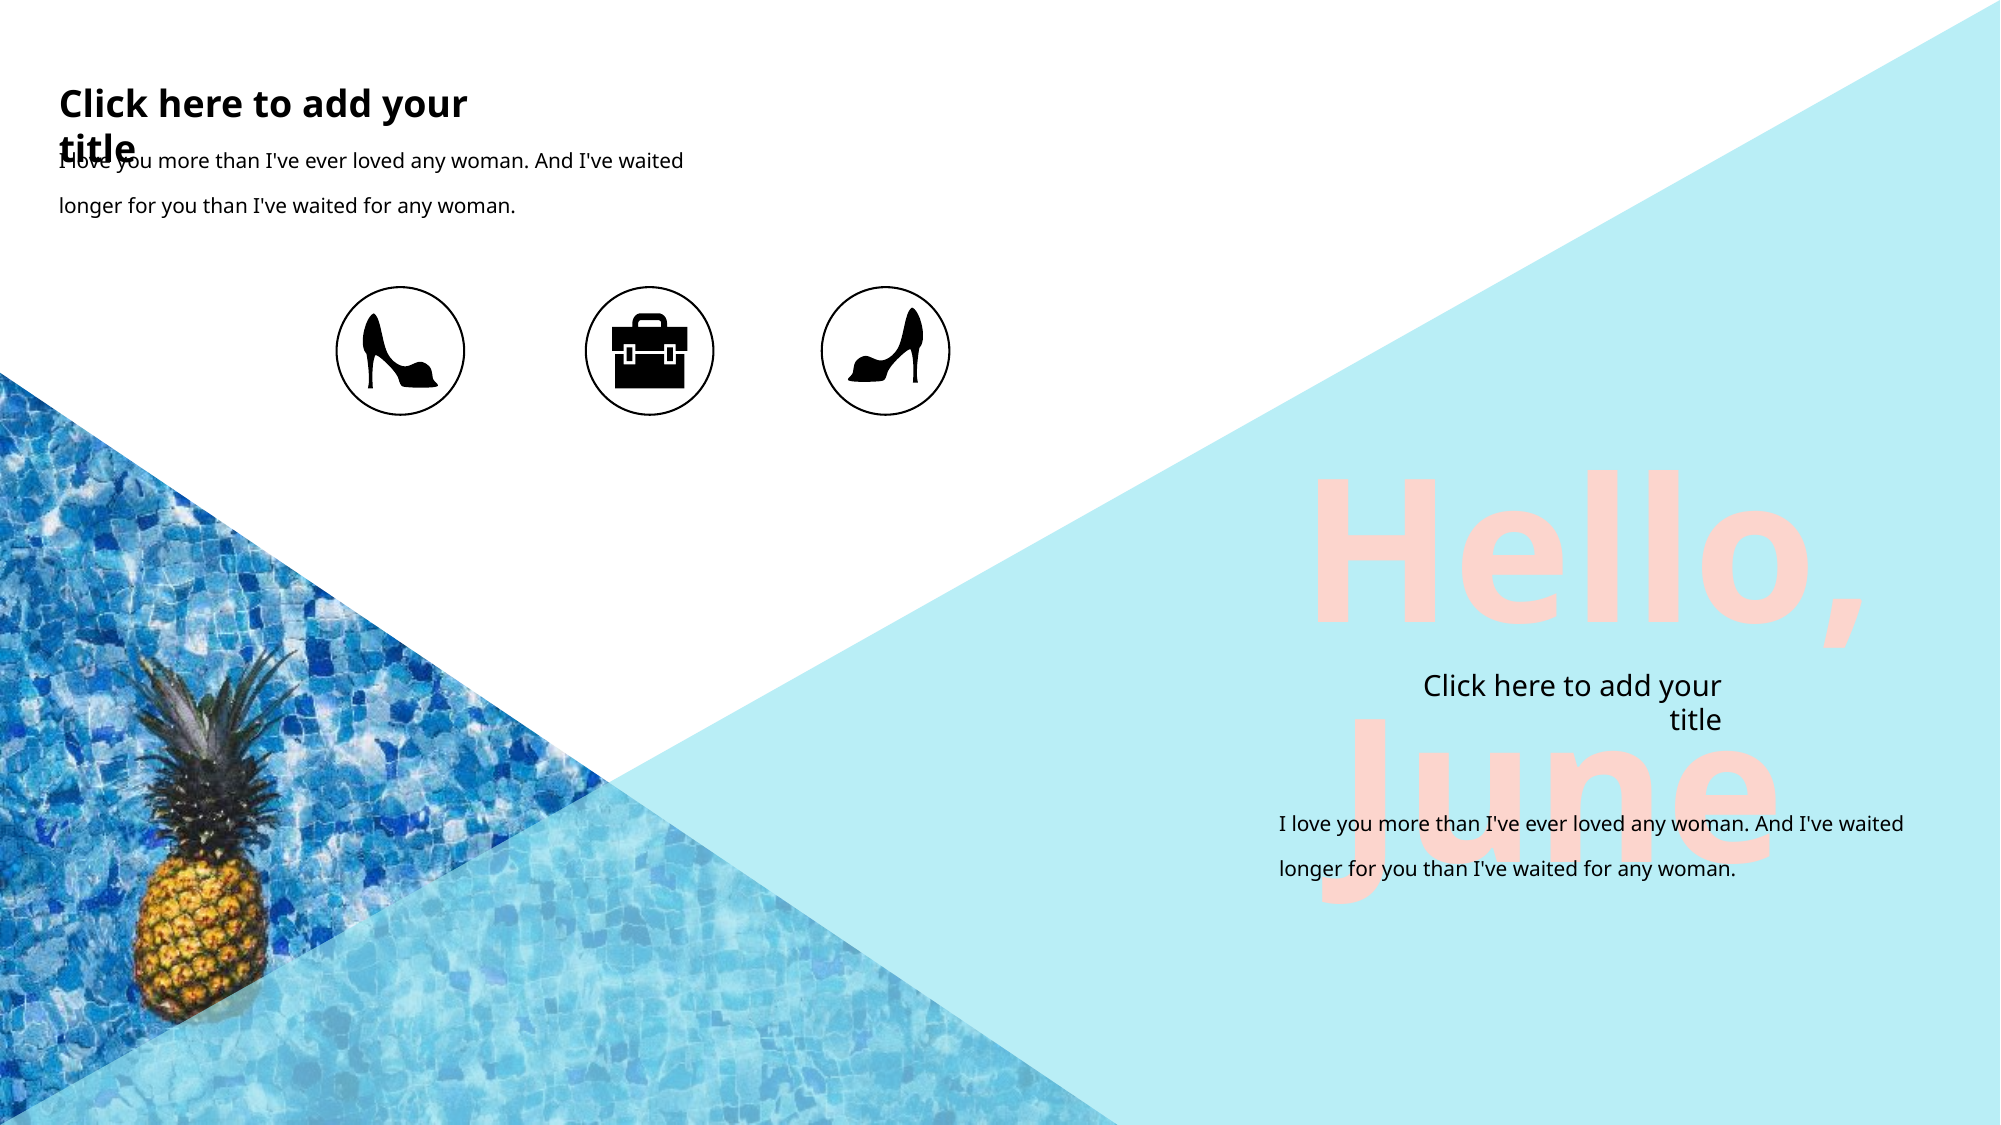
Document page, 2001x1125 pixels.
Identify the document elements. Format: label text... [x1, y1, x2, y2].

text_box [615, 354, 685, 372]
text_box [612, 313, 688, 351]
text_box [852, 307, 923, 372]
text_box [820, 286, 951, 372]
text_box [584, 286, 715, 372]
text_box [667, 347, 673, 362]
text_box Click here to add your title [1376, 659, 1737, 745]
text_box I love you more than I've ever loved any woman. And I've waited longer for you than I've waited for any woman. [1264, 783, 1988, 936]
text_box [362, 313, 432, 372]
text_box Hello, June [1225, 414, 1950, 910]
text_box [335, 286, 466, 372]
text_box Click here to add your title [44, 72, 502, 178]
picture [0, 372, 1118, 1125]
text_box [626, 347, 633, 362]
text_box [1118, 0, 2000, 1125]
text_box I love you more than I've ever loved any woman. And I've waited longer for you than I've waited for any woman. [44, 120, 768, 274]
